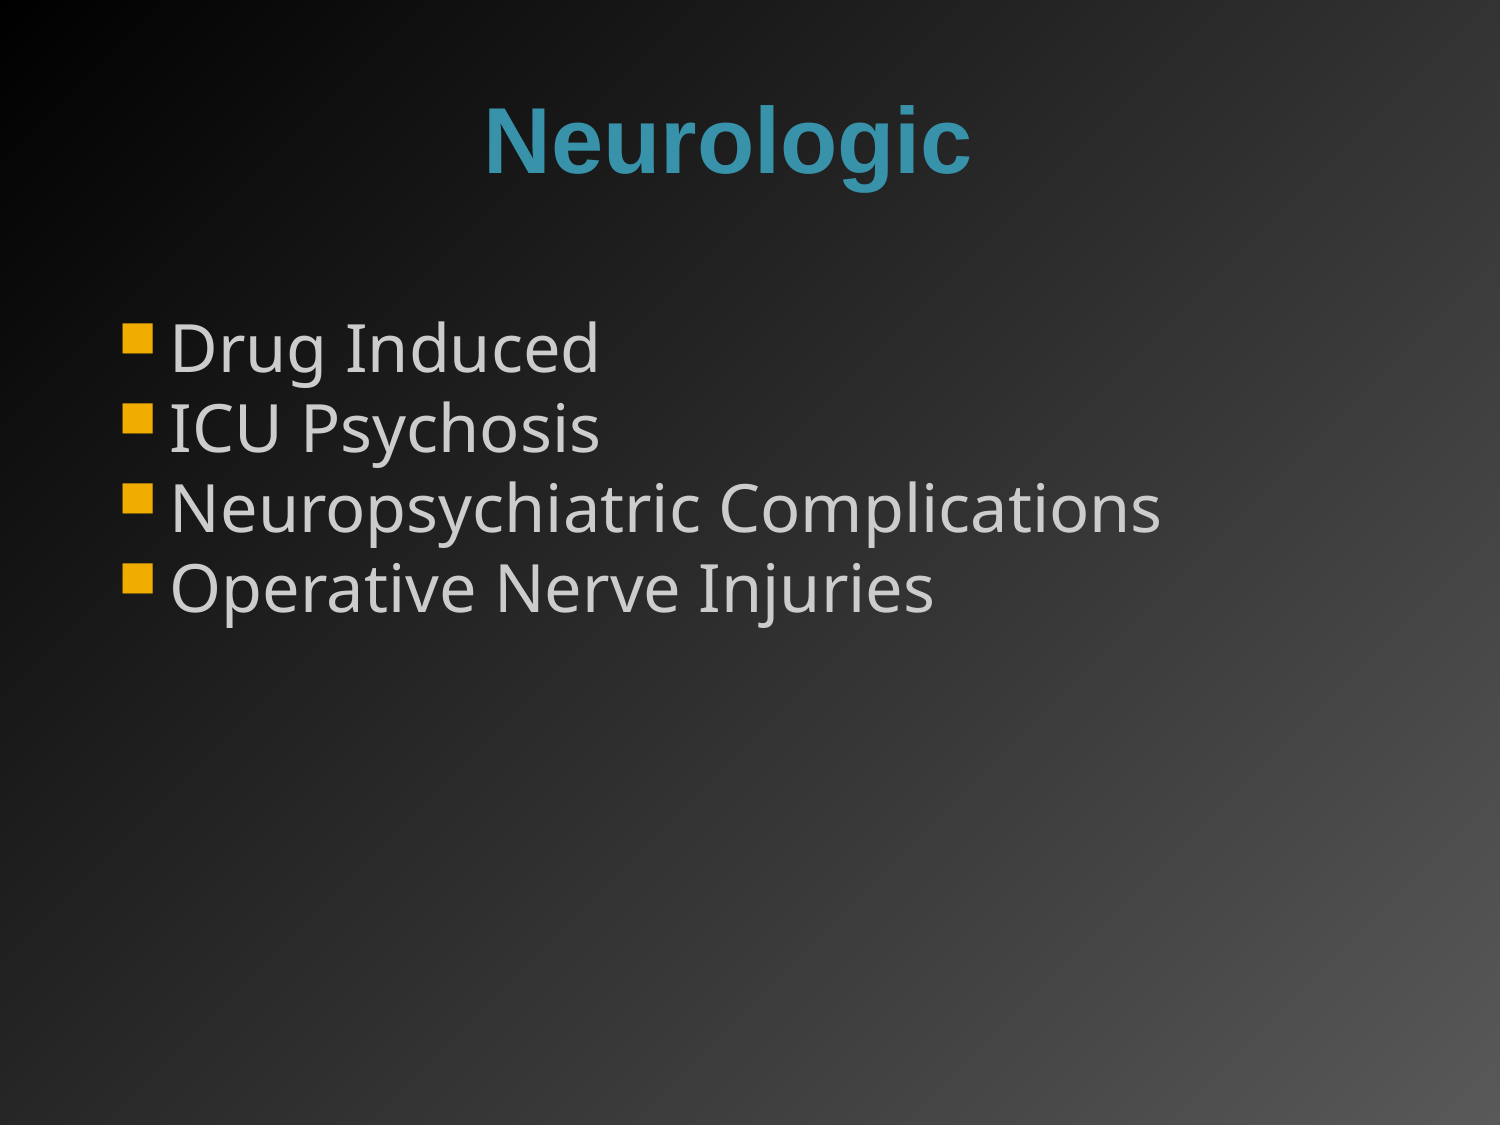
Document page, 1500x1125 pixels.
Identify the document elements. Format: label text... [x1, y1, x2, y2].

title Neurologic [112, 42, 1338, 231]
list Drug Induced ICU Psychosis Neuropsychiatric Complications Operative Nerve Injuries [88, 290, 1314, 1034]
